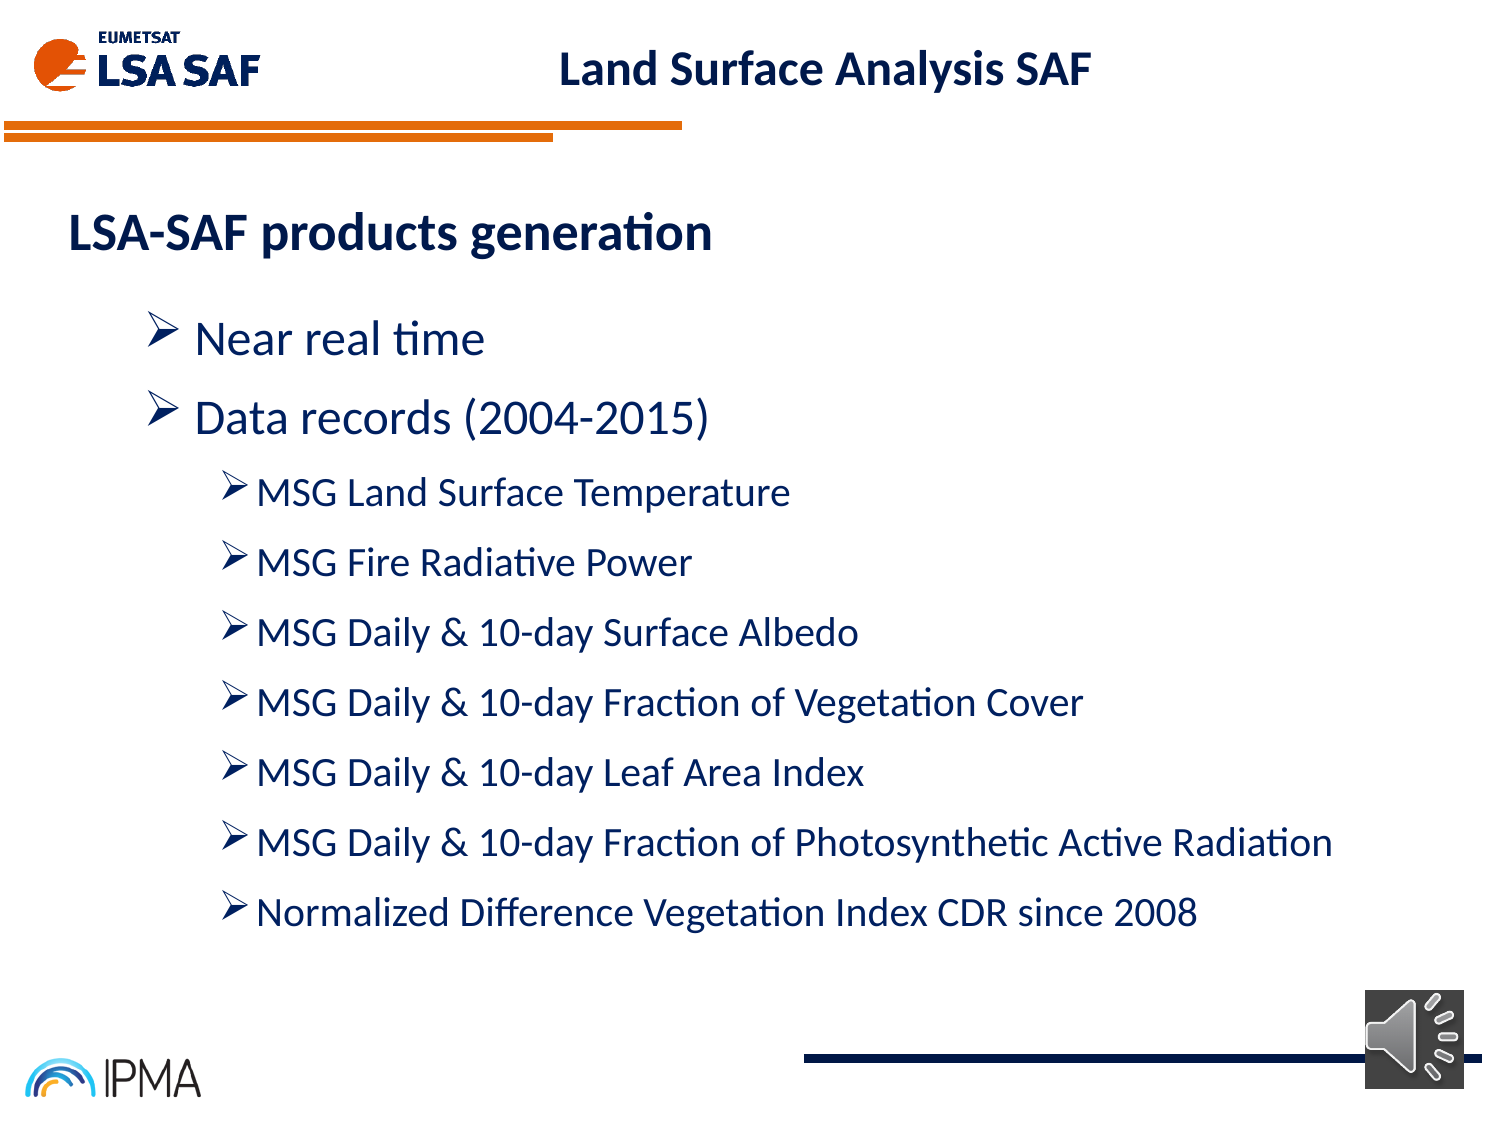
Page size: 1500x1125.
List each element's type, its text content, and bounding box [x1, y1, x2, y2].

picture [1364, 989, 1465, 1090]
picture [11, 8, 285, 116]
list LSA-SAF products generation Near real time Data records (2004-2015) MSG Land Surface Temperature MSG Fire Radiative Power MSG Daily & 10-day Surface Albedo MSG Daily & 10-day Fraction of Vegetation Cover MSG Daily & 10-day Leaf Area Index MSG Daily & 10-day Fraction of Photosynthetic Active Radiation Normalized Difference Vegetation Index CDR since 2008 [53, 196, 1465, 956]
picture [11, 1042, 214, 1112]
text_box Land Surface Analysis SAF [332, 28, 1320, 103]
